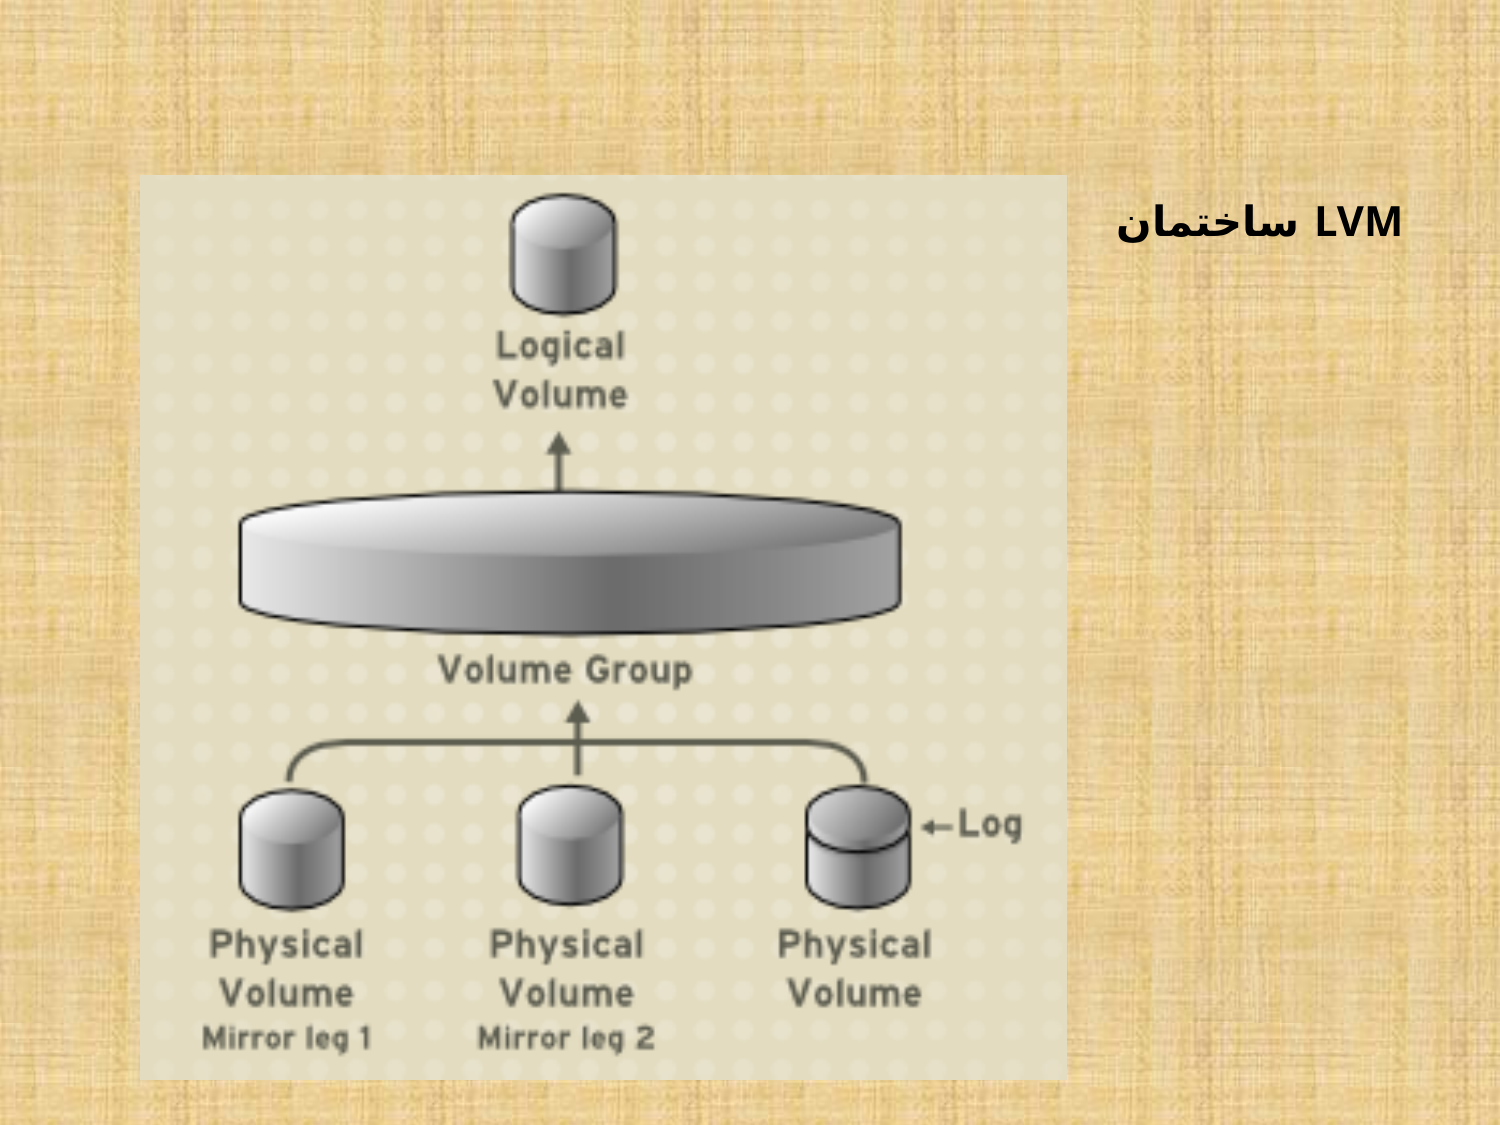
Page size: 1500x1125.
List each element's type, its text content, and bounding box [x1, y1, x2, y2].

text_box ساختمان LVM [1101, 187, 1472, 253]
picture [0, 0, 1500, 1125]
